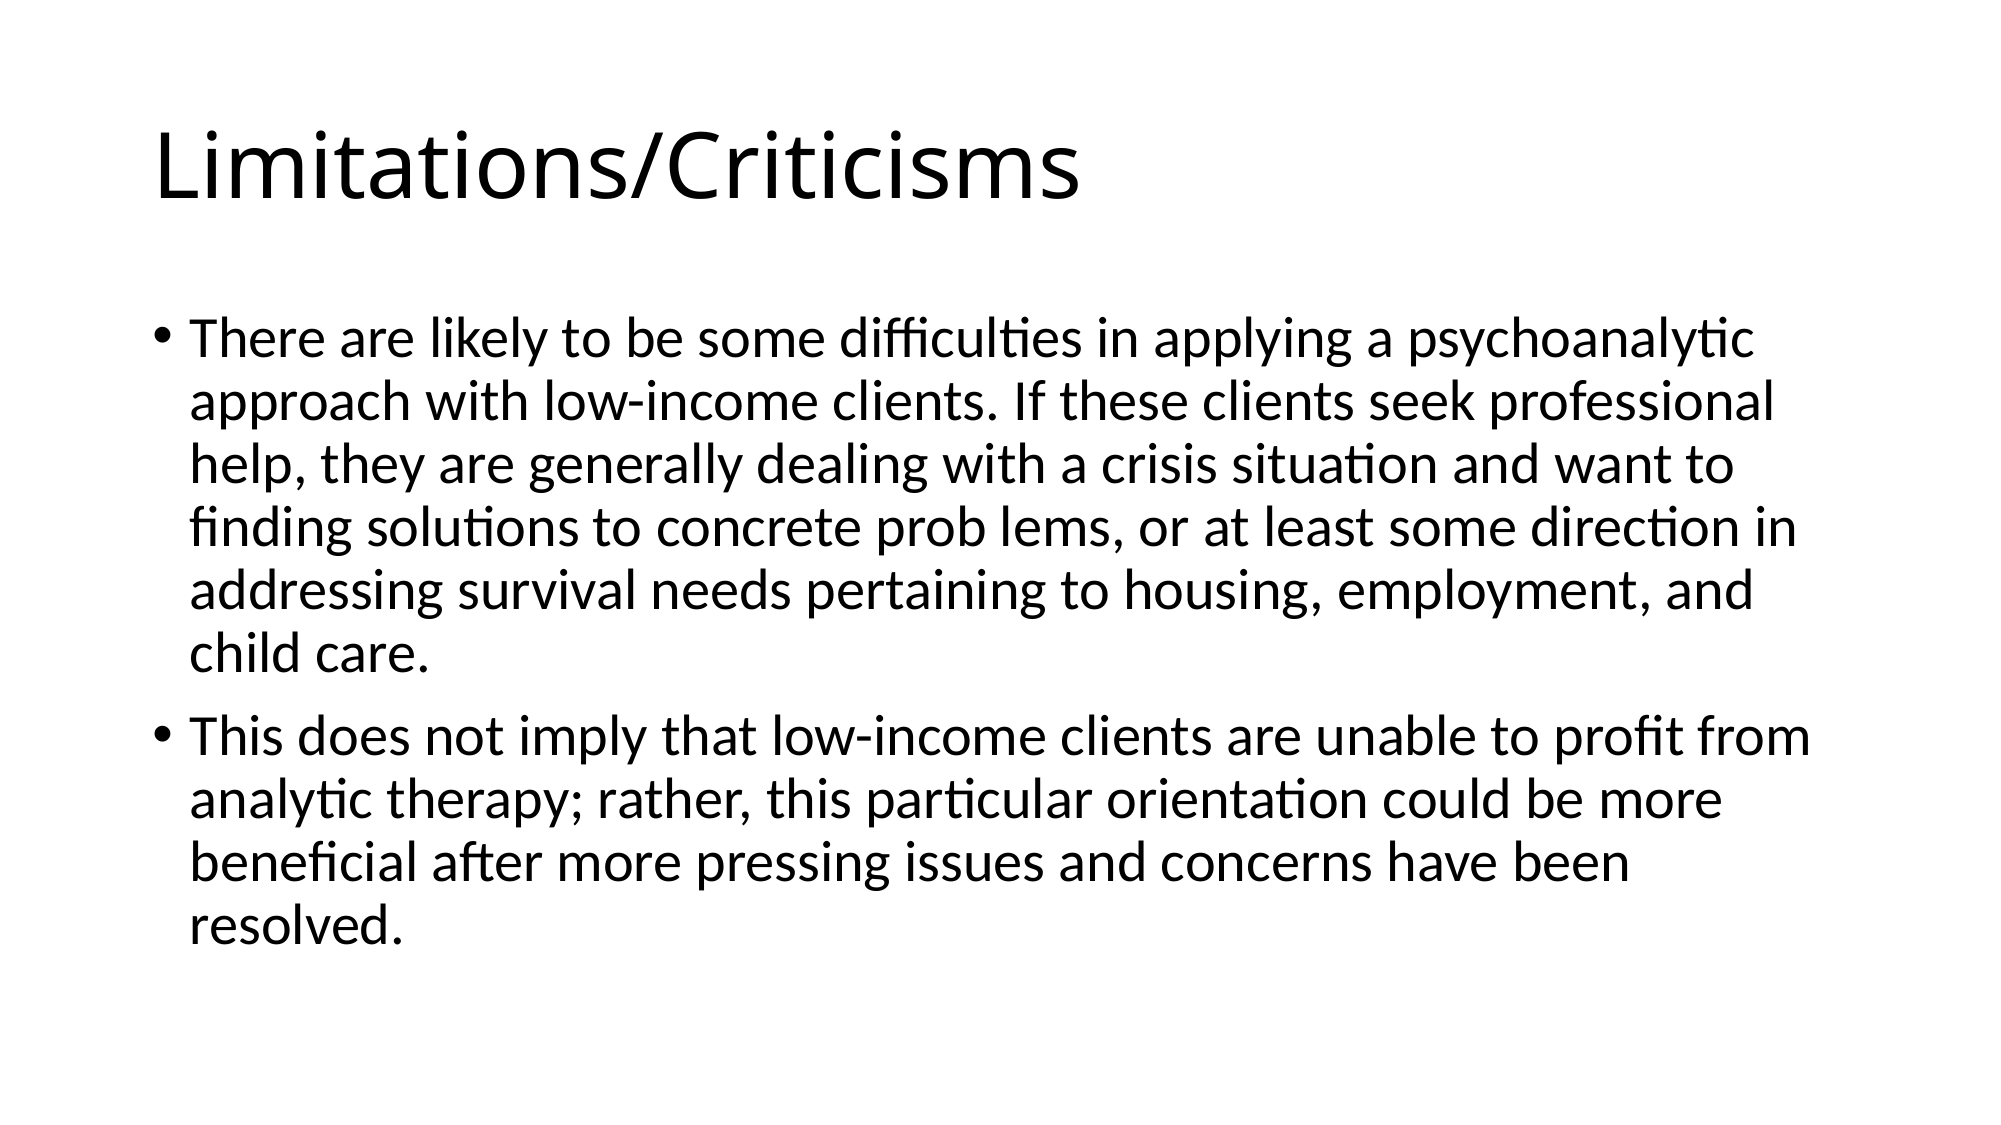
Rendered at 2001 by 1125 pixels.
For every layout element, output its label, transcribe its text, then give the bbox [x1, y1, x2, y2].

title Limitations/Criticisms [137, 59, 1863, 278]
list There are likely to be some difficulties in applying a psychoanalytic approach with low-income clients. If these clients seek professional help, they are generally dealing with a crisis situation and want to finding solutions to concrete prob lems, or at least some direction in addressing survival needs pertaining to housing, employment, and child care. This does not imply that low-income clients are unable to profit from analytic therapy; rather, this particular orientation could be more beneficial after more pressing issues and concerns have been resolved. [137, 299, 1863, 1014]
